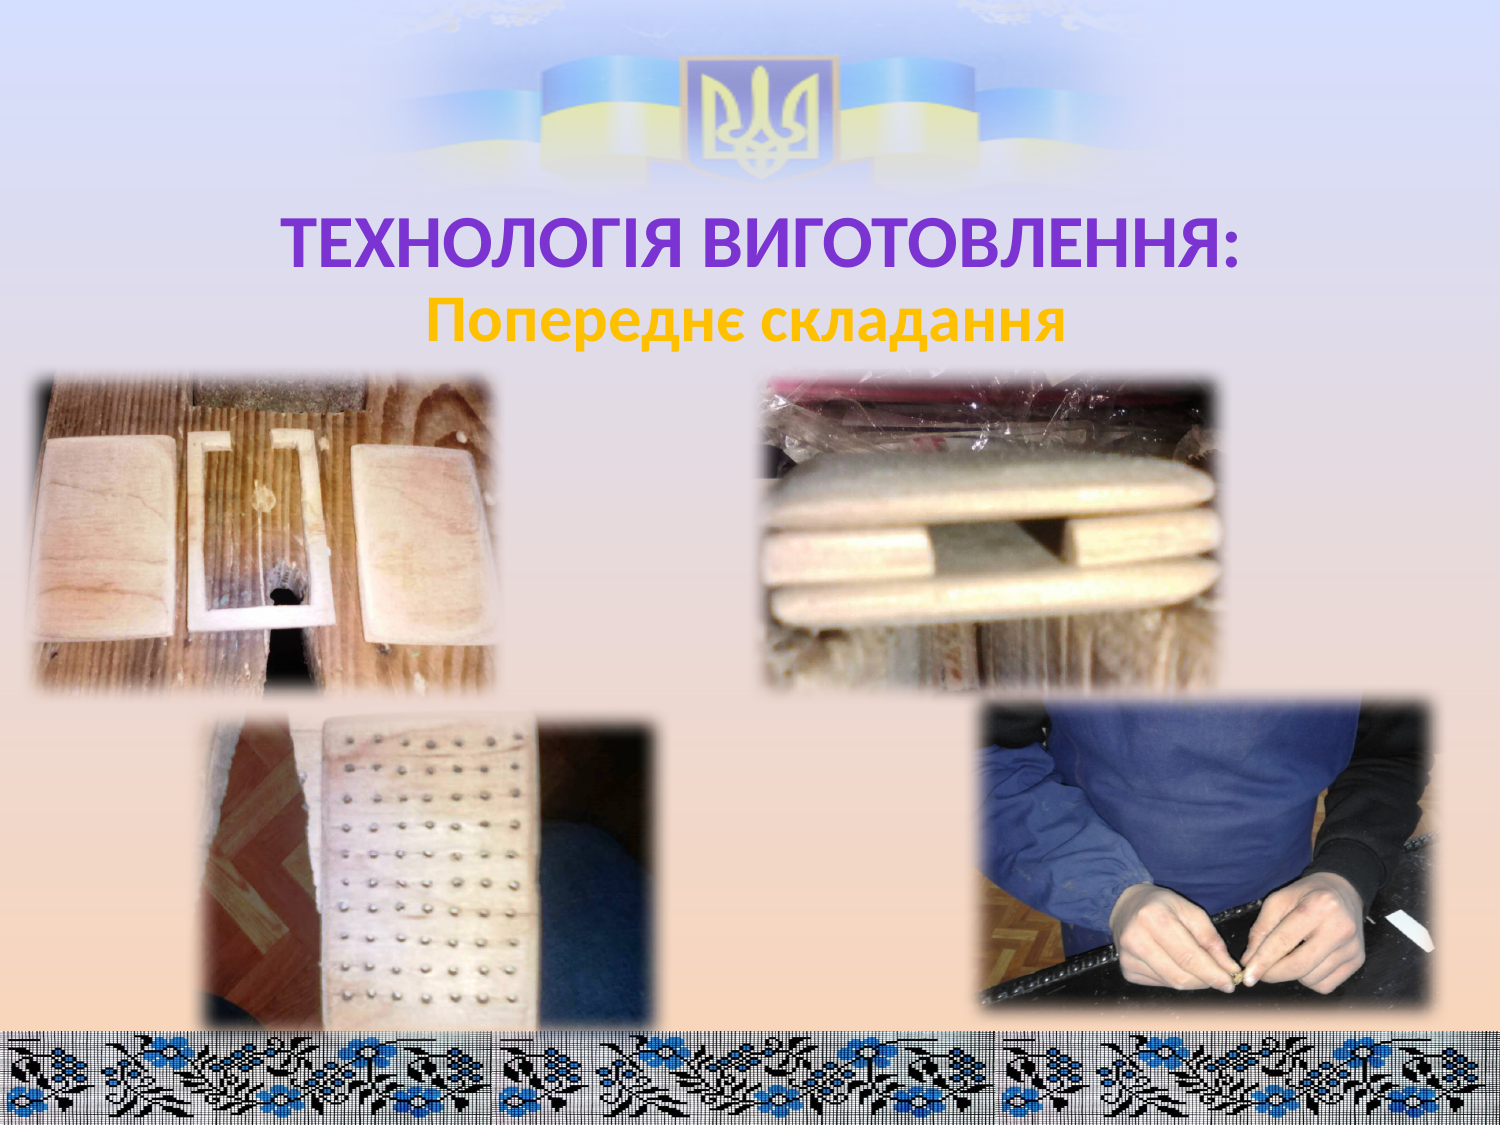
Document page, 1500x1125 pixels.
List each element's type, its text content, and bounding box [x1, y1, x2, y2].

picture [746, 362, 1450, 1027]
picture [339, 0, 1184, 209]
text_box Технологія виготовлення: [265, 184, 1258, 290]
text_box Попереднє складання [410, 267, 1084, 363]
picture [0, 362, 1500, 1125]
